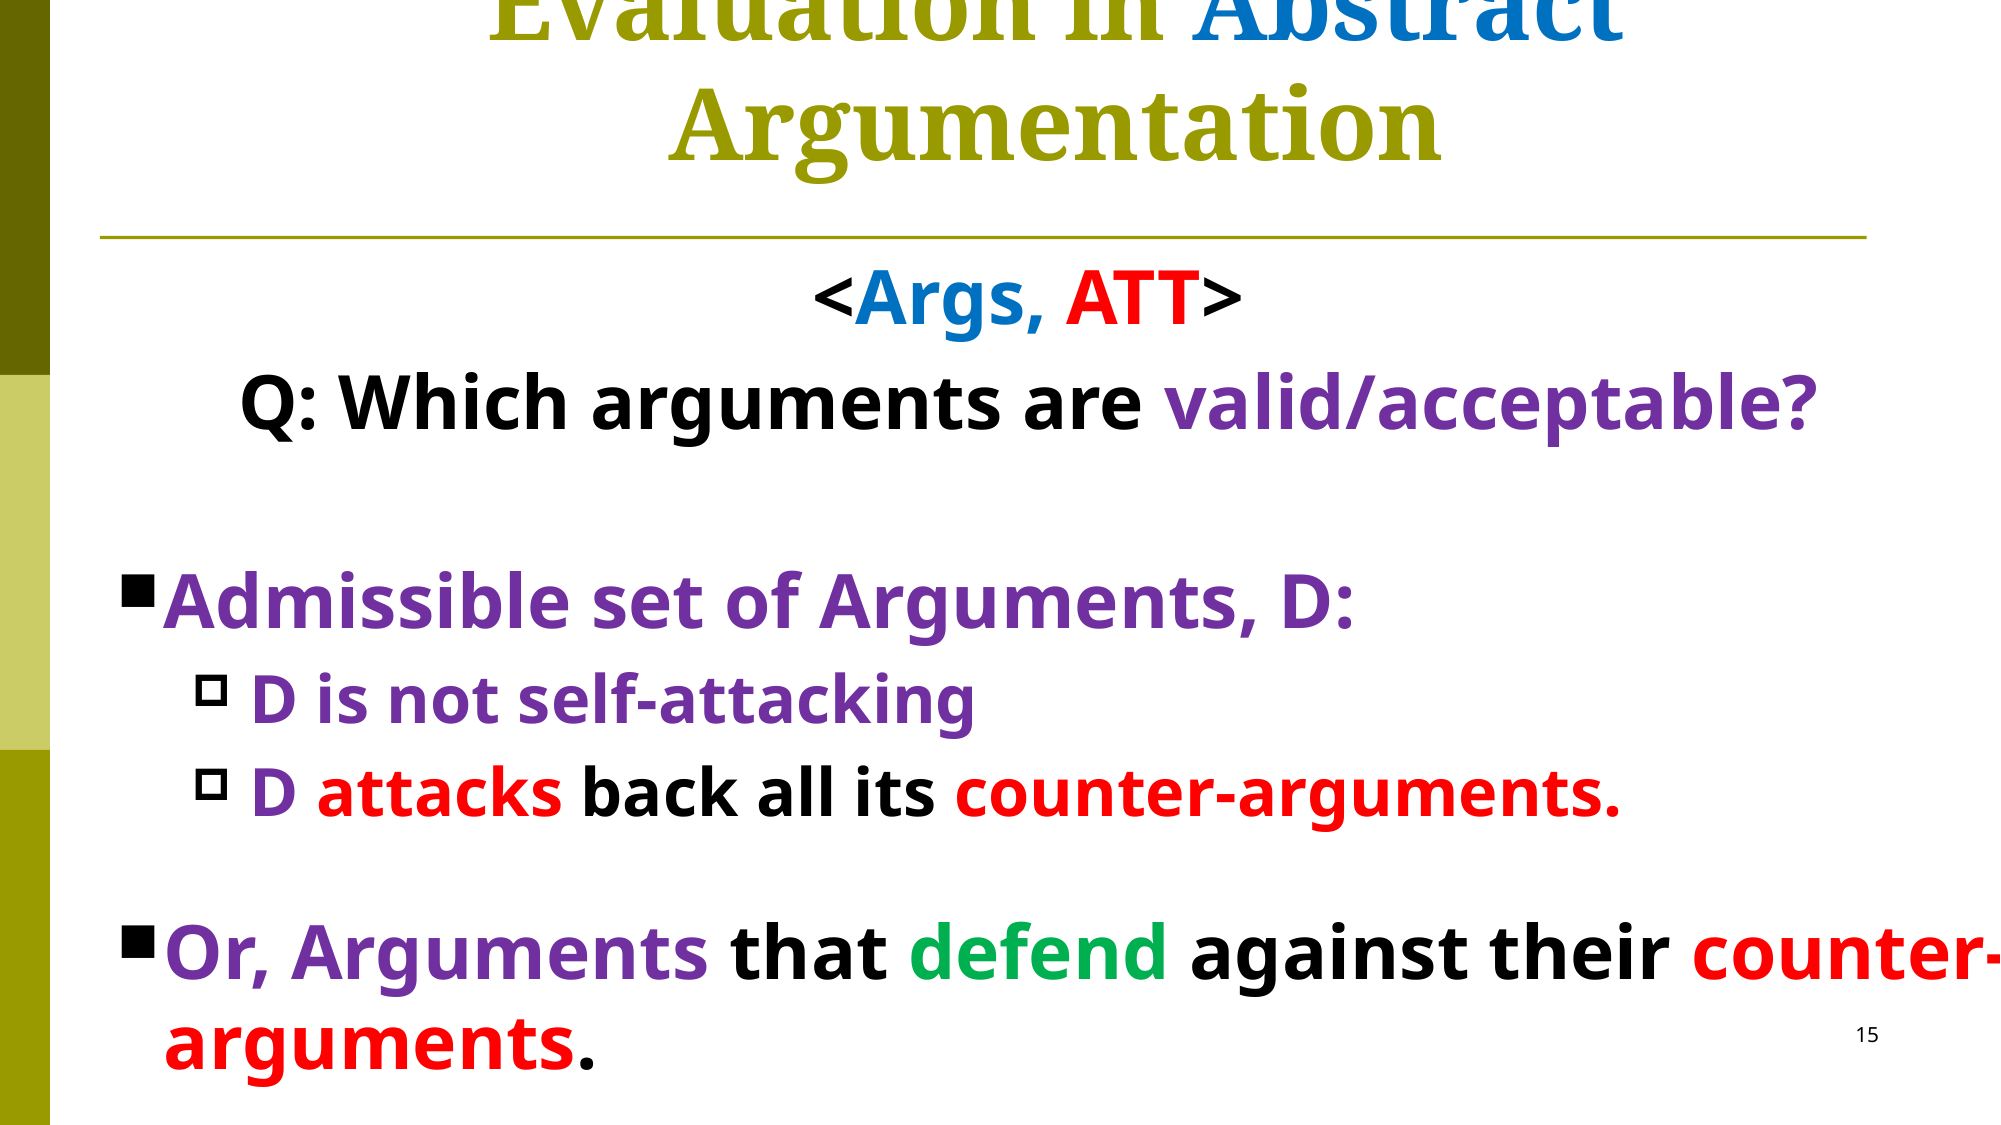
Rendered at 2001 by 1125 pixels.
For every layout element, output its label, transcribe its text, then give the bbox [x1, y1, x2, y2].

list <Args, ATT> Q: Which arguments are valid/acceptable? Admissible set of Arguments, D: D is not self-attacking D attacks back all its counter-arguments. Or, Arguments that defend against their counter-arguments. [26, 242, 2000, 1125]
title Evaluation in Abstract Argumentation [136, 51, 1977, 242]
